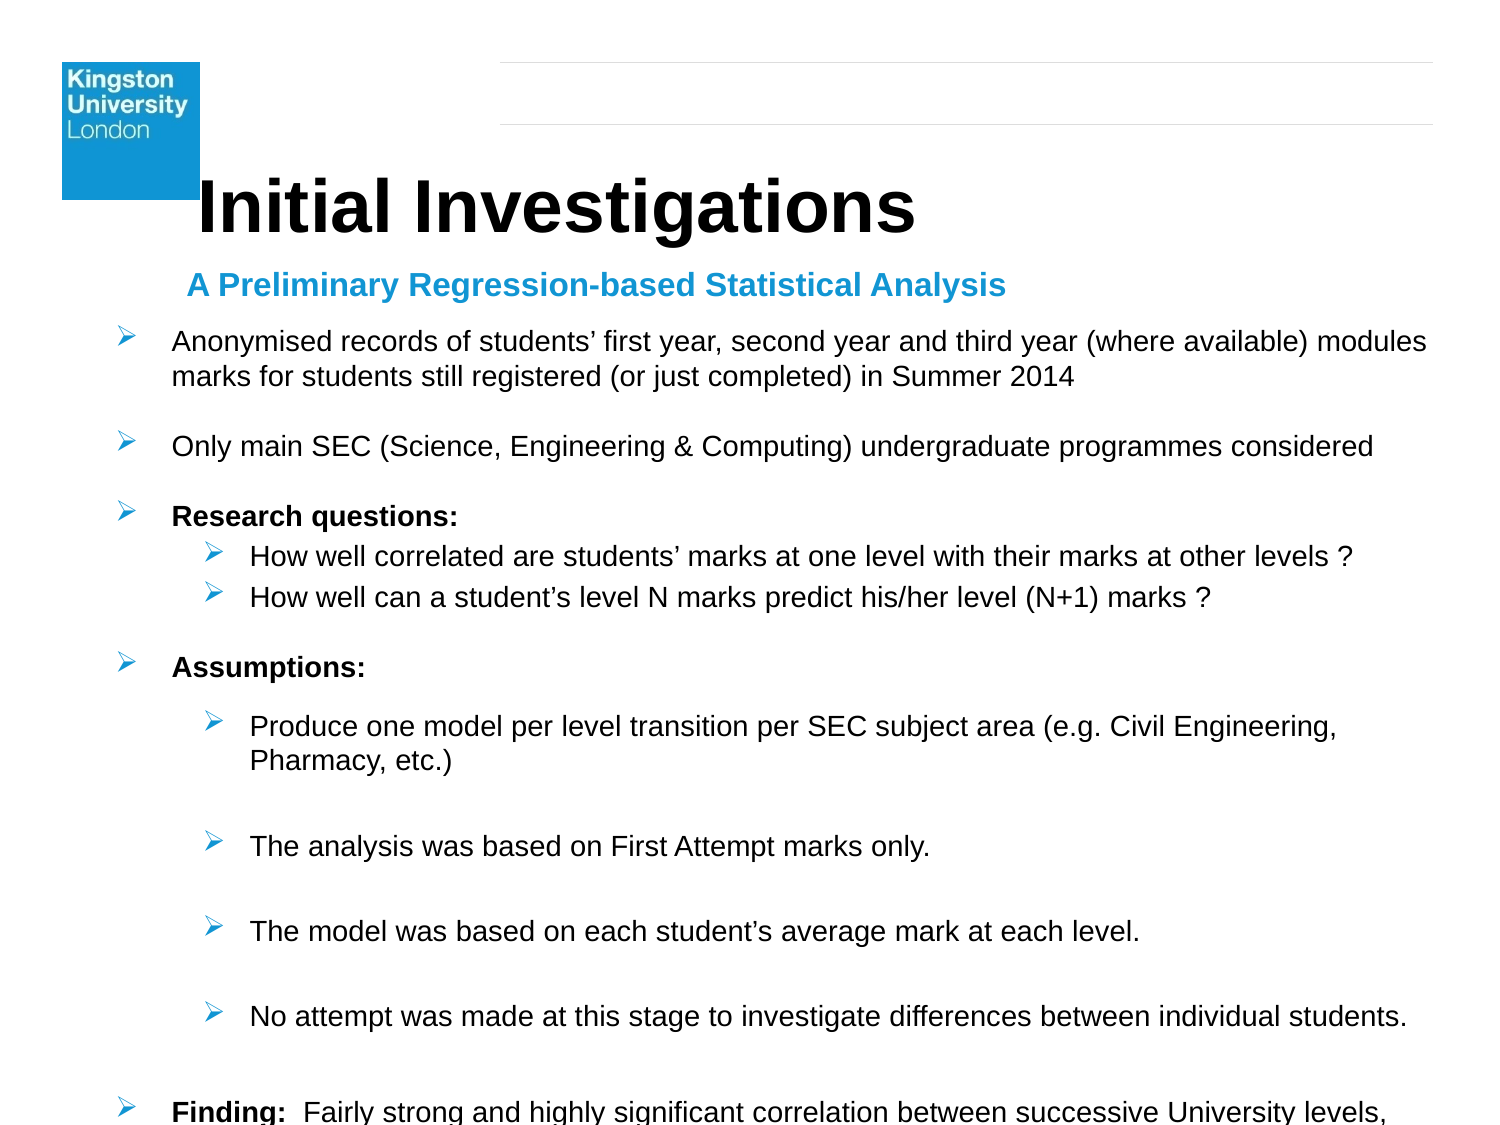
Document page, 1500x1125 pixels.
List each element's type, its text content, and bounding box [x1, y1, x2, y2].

title Initial Investigations [183, 137, 1421, 268]
list Anonymised records of students’ first year, second year and third year (where available) modules marks for students still registered (or just completed) in Summer 2014 Only main SEC (Science, Engineering & Computing) undergraduate programmes considered Research questions: How well correlated are students’ marks at one level with their marks at other levels ? How well can a student’s level N marks predict his/her level (N+1) marks ? Assumptions: Produce one model per level transition per SEC subject area (e.g. Civil Engineering, Pharmacy, etc.) The analysis was based on First Attempt marks only. The model was based on each student’s average mark at each level. No attempt was made at this stage to investigate differences between individual students. Finding: Fairly strong and highly significant correlation between successive University levels, [100, 314, 1448, 1107]
list A Preliminary Regression-based Statistical Analysis [171, 255, 1409, 314]
picture [65, 66, 190, 142]
